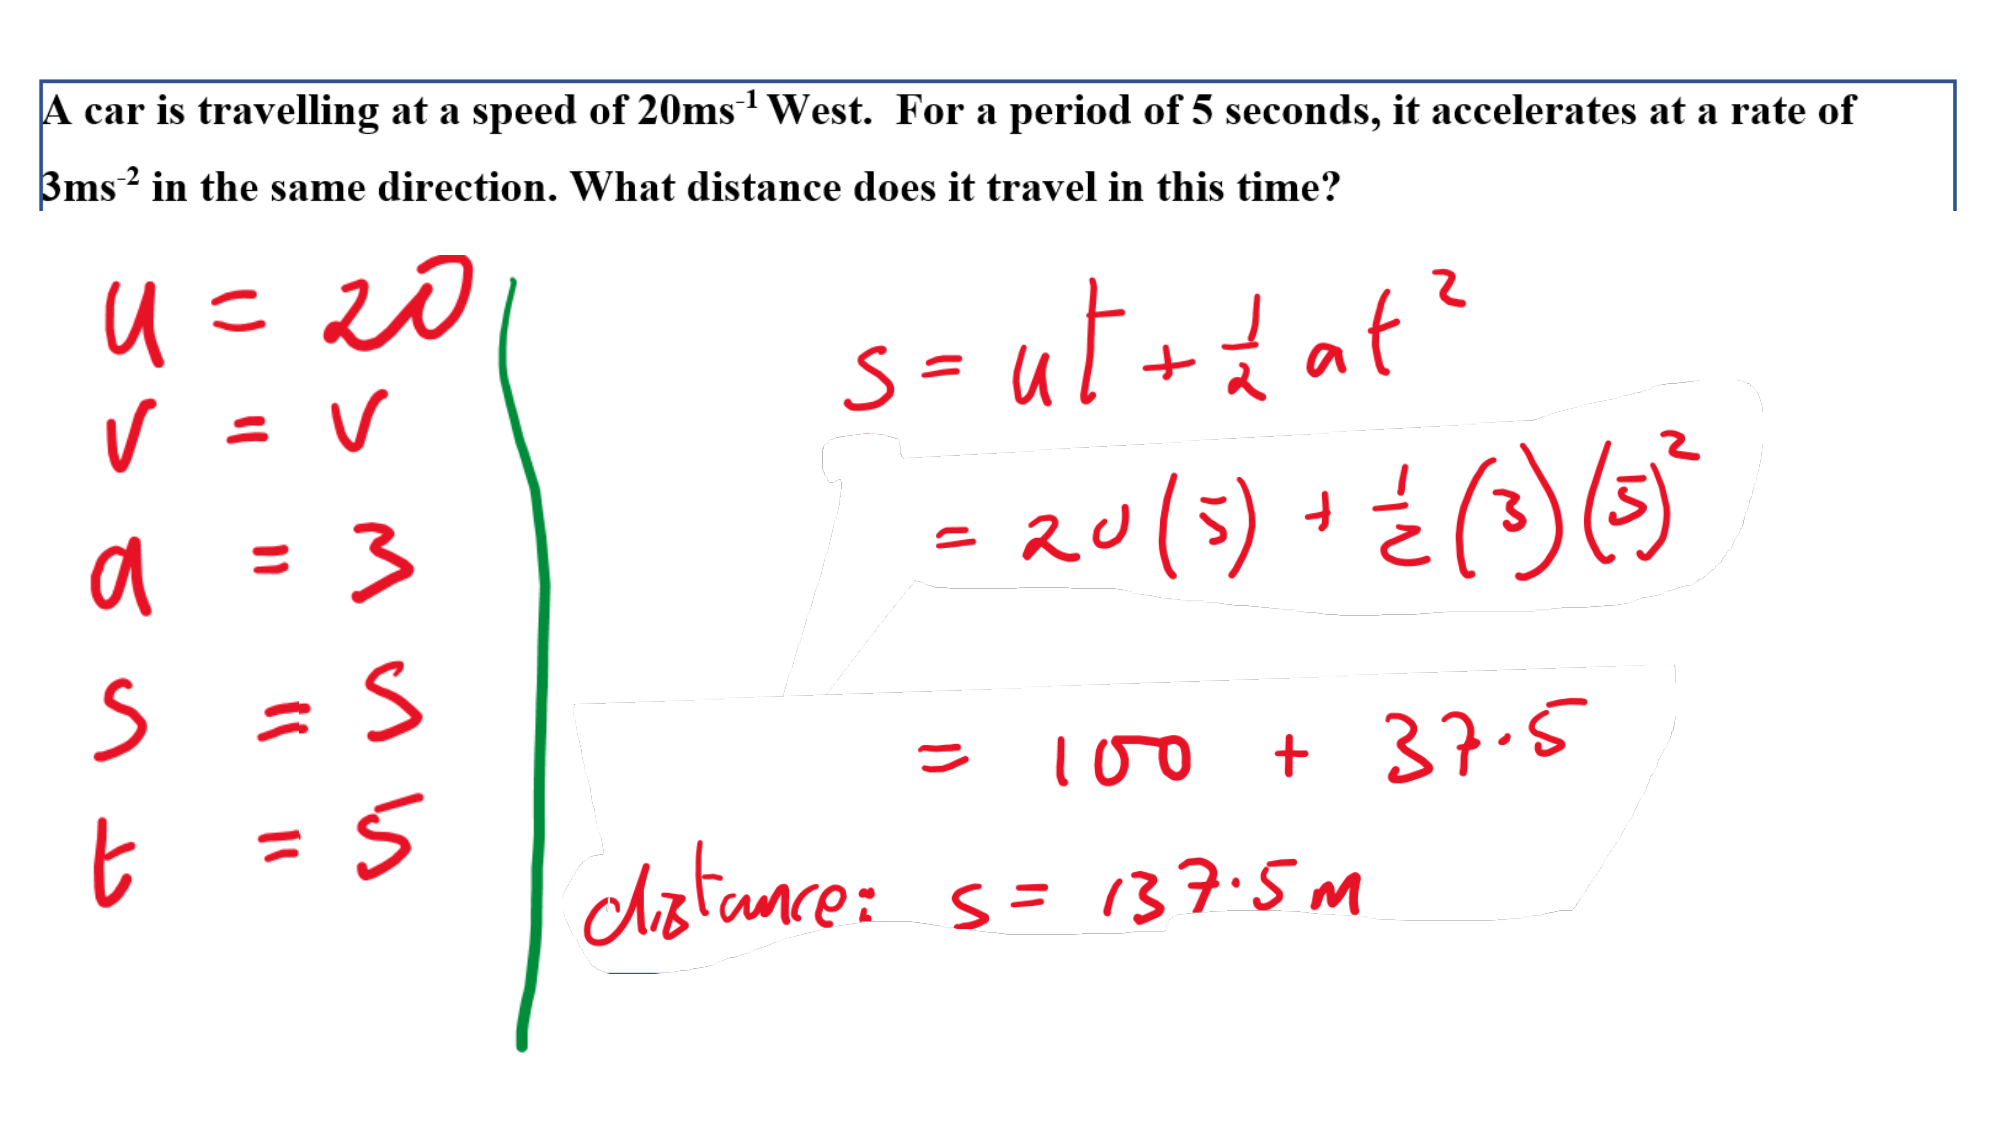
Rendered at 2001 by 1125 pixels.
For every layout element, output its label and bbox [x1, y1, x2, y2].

picture [30, 238, 1764, 1095]
picture [0, 51, 2000, 211]
